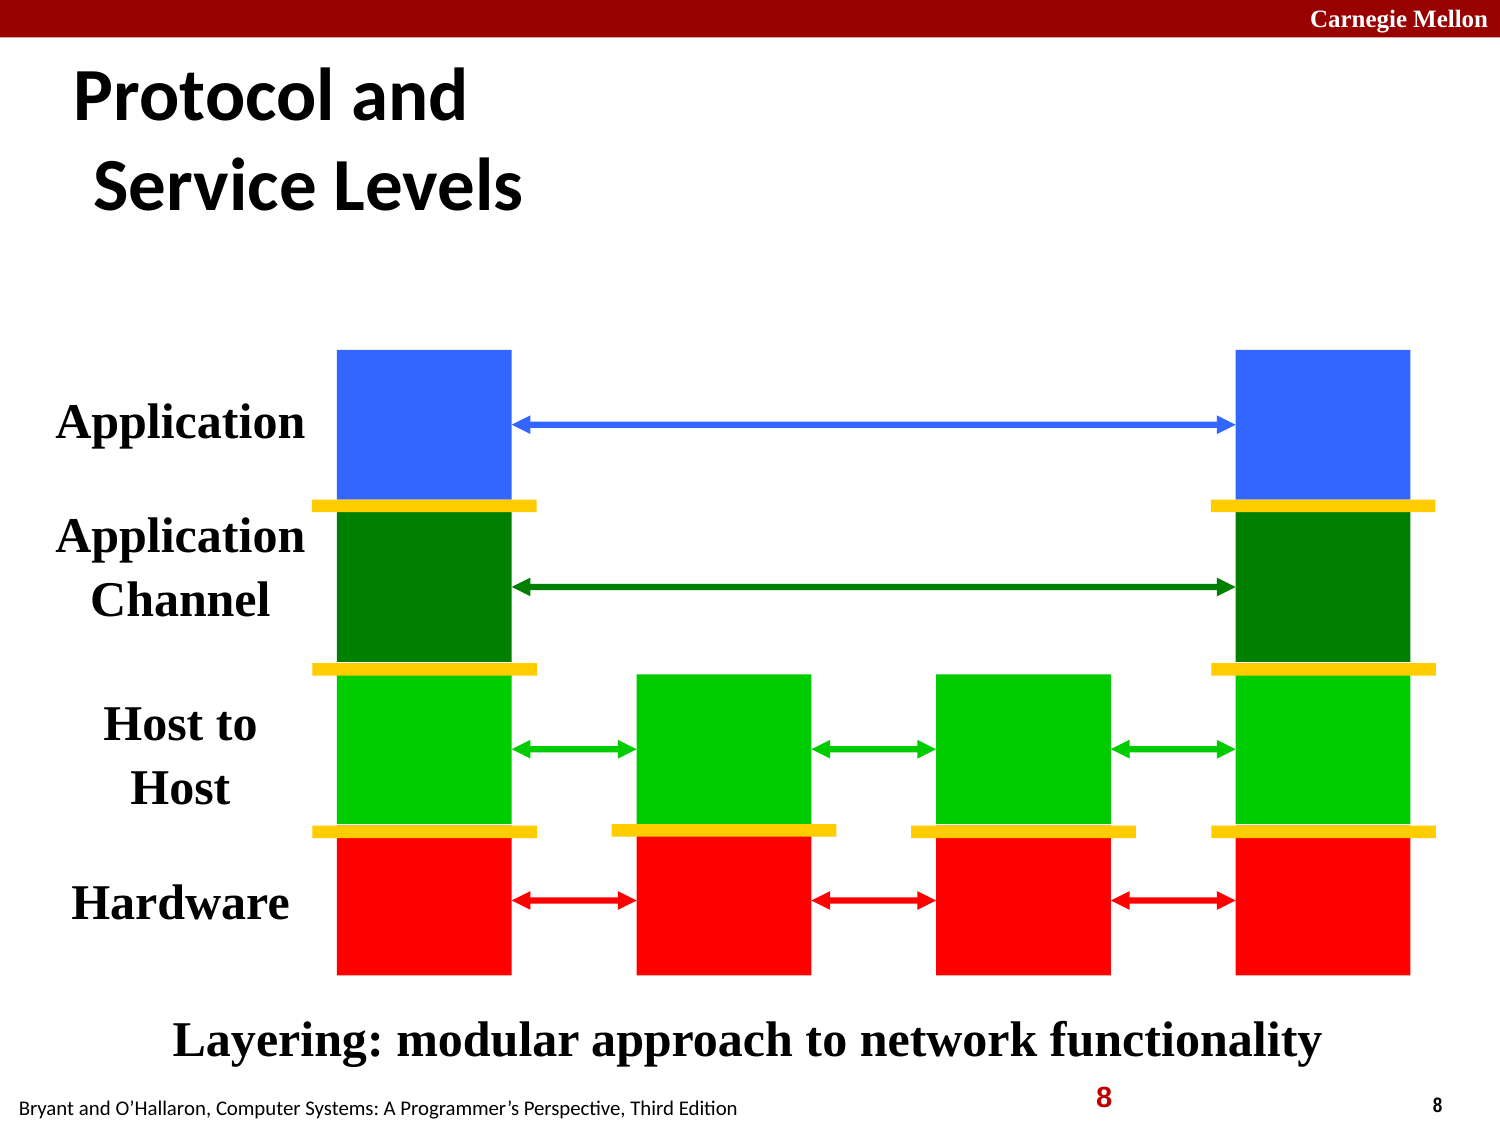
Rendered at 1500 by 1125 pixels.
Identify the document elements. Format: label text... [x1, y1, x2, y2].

text_box [936, 839, 1111, 976]
text_box [311, 499, 537, 513]
text_box [336, 676, 512, 825]
text_box [1110, 894, 1236, 907]
text_box Hardware [56, 868, 305, 938]
text_box Host to Host [88, 689, 273, 823]
title Protocol and Service Levels [58, 72, 1305, 199]
text_box Application [40, 387, 321, 457]
text_box [1235, 513, 1411, 662]
text_box [336, 349, 512, 499]
text_box [1110, 742, 1236, 756]
text_box [511, 580, 1236, 594]
text_box [336, 513, 512, 662]
text_box [611, 824, 837, 837]
text_box [811, 742, 937, 756]
text_box [336, 839, 512, 976]
text_box [636, 674, 812, 824]
text_box [1210, 499, 1436, 513]
text_box [1211, 663, 1436, 676]
text_box [511, 742, 637, 756]
text_box [1211, 825, 1436, 839]
text_box [312, 825, 538, 839]
text_box [511, 418, 1236, 431]
text_box [312, 663, 538, 676]
text_box [1235, 349, 1411, 499]
slide_number 8 [1081, 1046, 1441, 1122]
text_box [1235, 839, 1411, 976]
text_box [1235, 676, 1411, 825]
text_box Layering: modular approach to network functionality [157, 999, 1338, 1074]
text_box [911, 825, 1136, 839]
text_box [936, 674, 1111, 825]
text_box [636, 837, 812, 976]
text_box [811, 894, 937, 907]
text_box Application Channel [40, 502, 321, 635]
text_box [511, 894, 637, 907]
